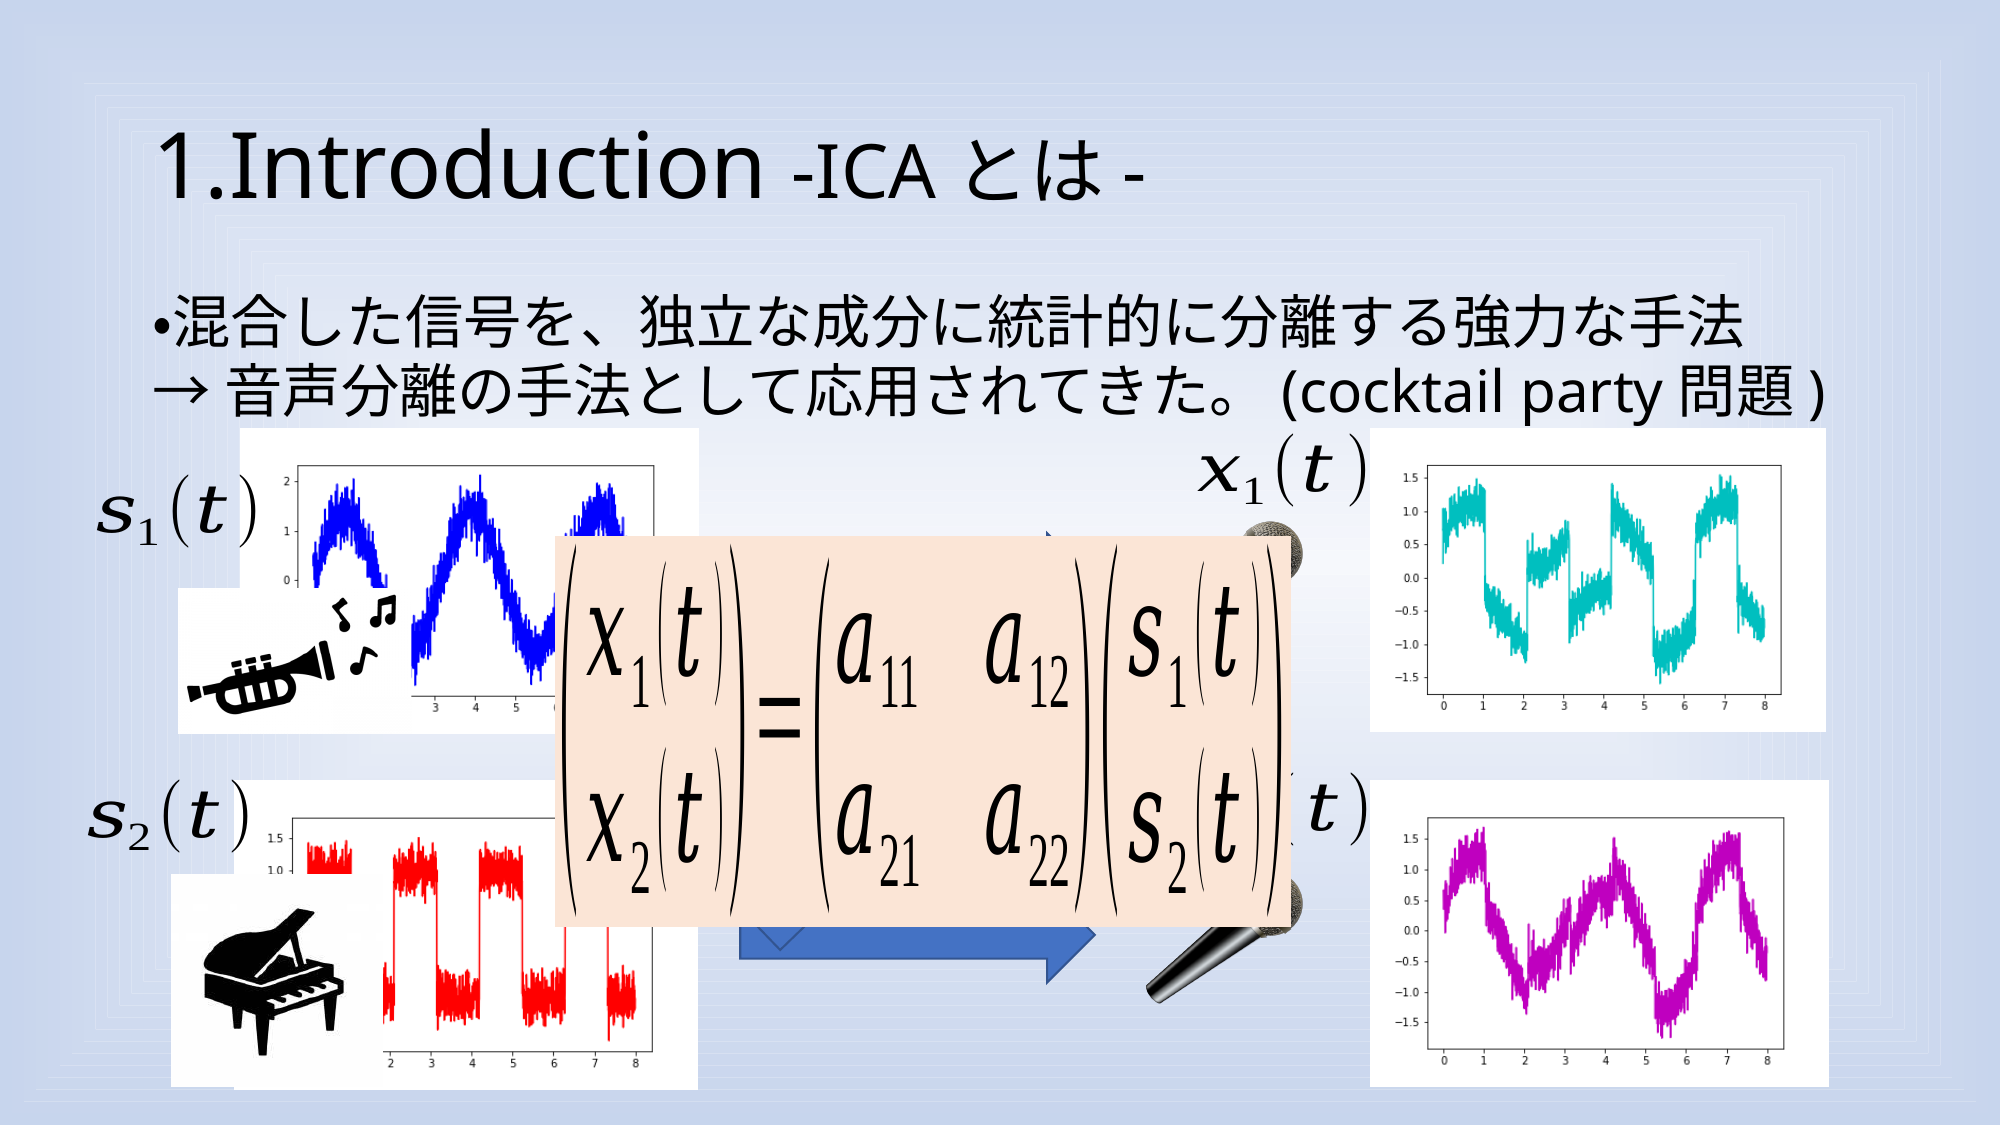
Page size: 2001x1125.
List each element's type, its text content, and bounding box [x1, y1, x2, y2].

title 1.Introduction -ICAとは- [137, 59, 1863, 277]
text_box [170, 428, 1829, 1090]
list ・混合した信号を、独立な成分に統計的に分離する強力な手法 →音声分離の手法として応用されてきた。(cocktail party問題) [137, 277, 1863, 1014]
